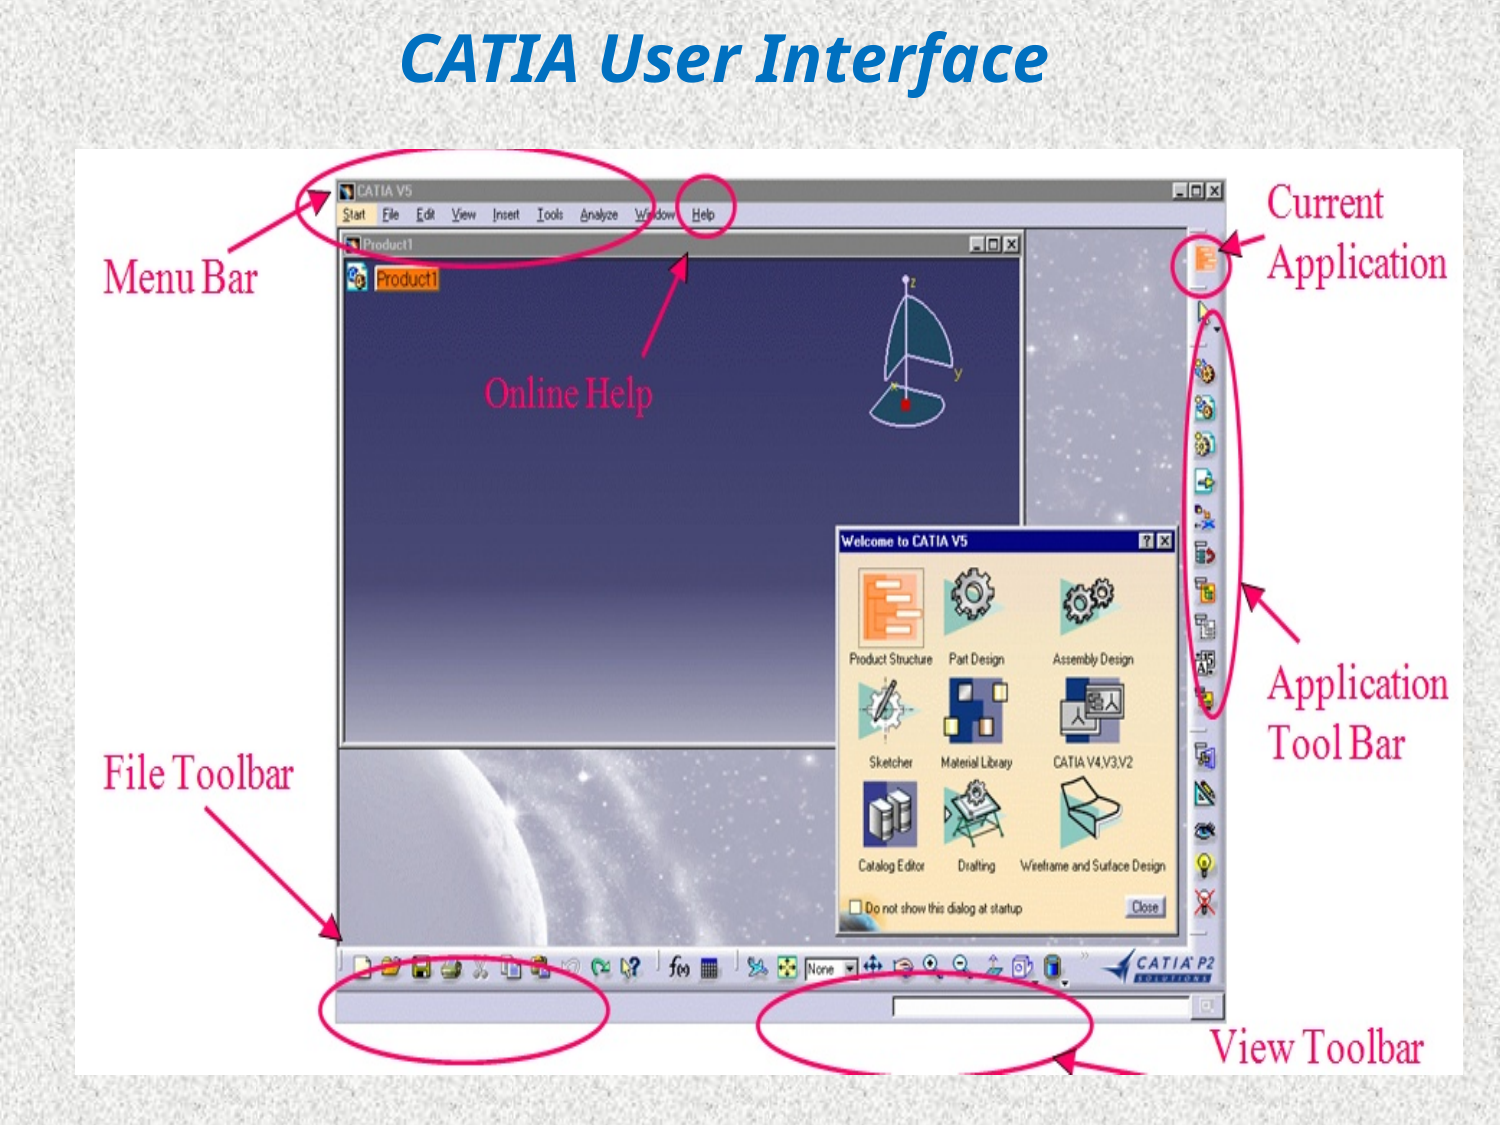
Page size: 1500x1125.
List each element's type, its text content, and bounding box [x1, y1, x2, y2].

title CATIA User Interface [75, 0, 1425, 113]
picture [0, 0, 1500, 1125]
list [74, 149, 1463, 1076]
